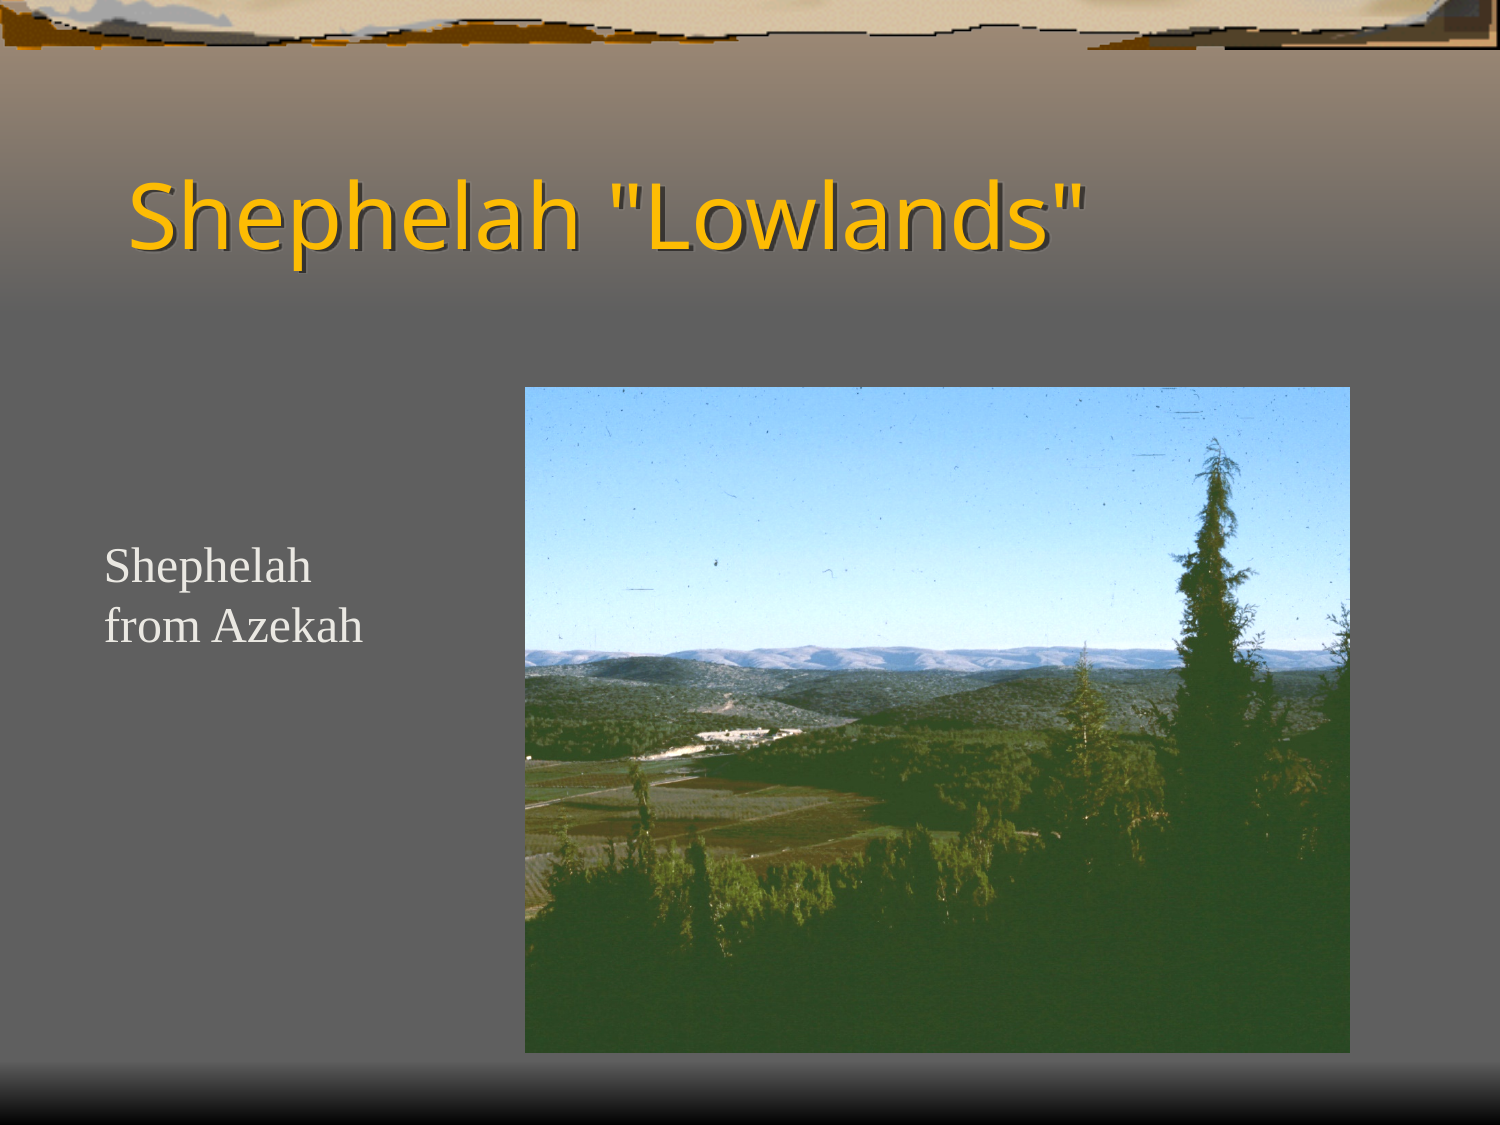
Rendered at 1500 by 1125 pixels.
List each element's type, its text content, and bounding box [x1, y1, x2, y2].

text_box Shephelah from Azekah [88, 524, 379, 660]
picture [524, 387, 1351, 1053]
title Shephelah "Lowlands" [112, 87, 1388, 275]
picture [0, 0, 1500, 50]
